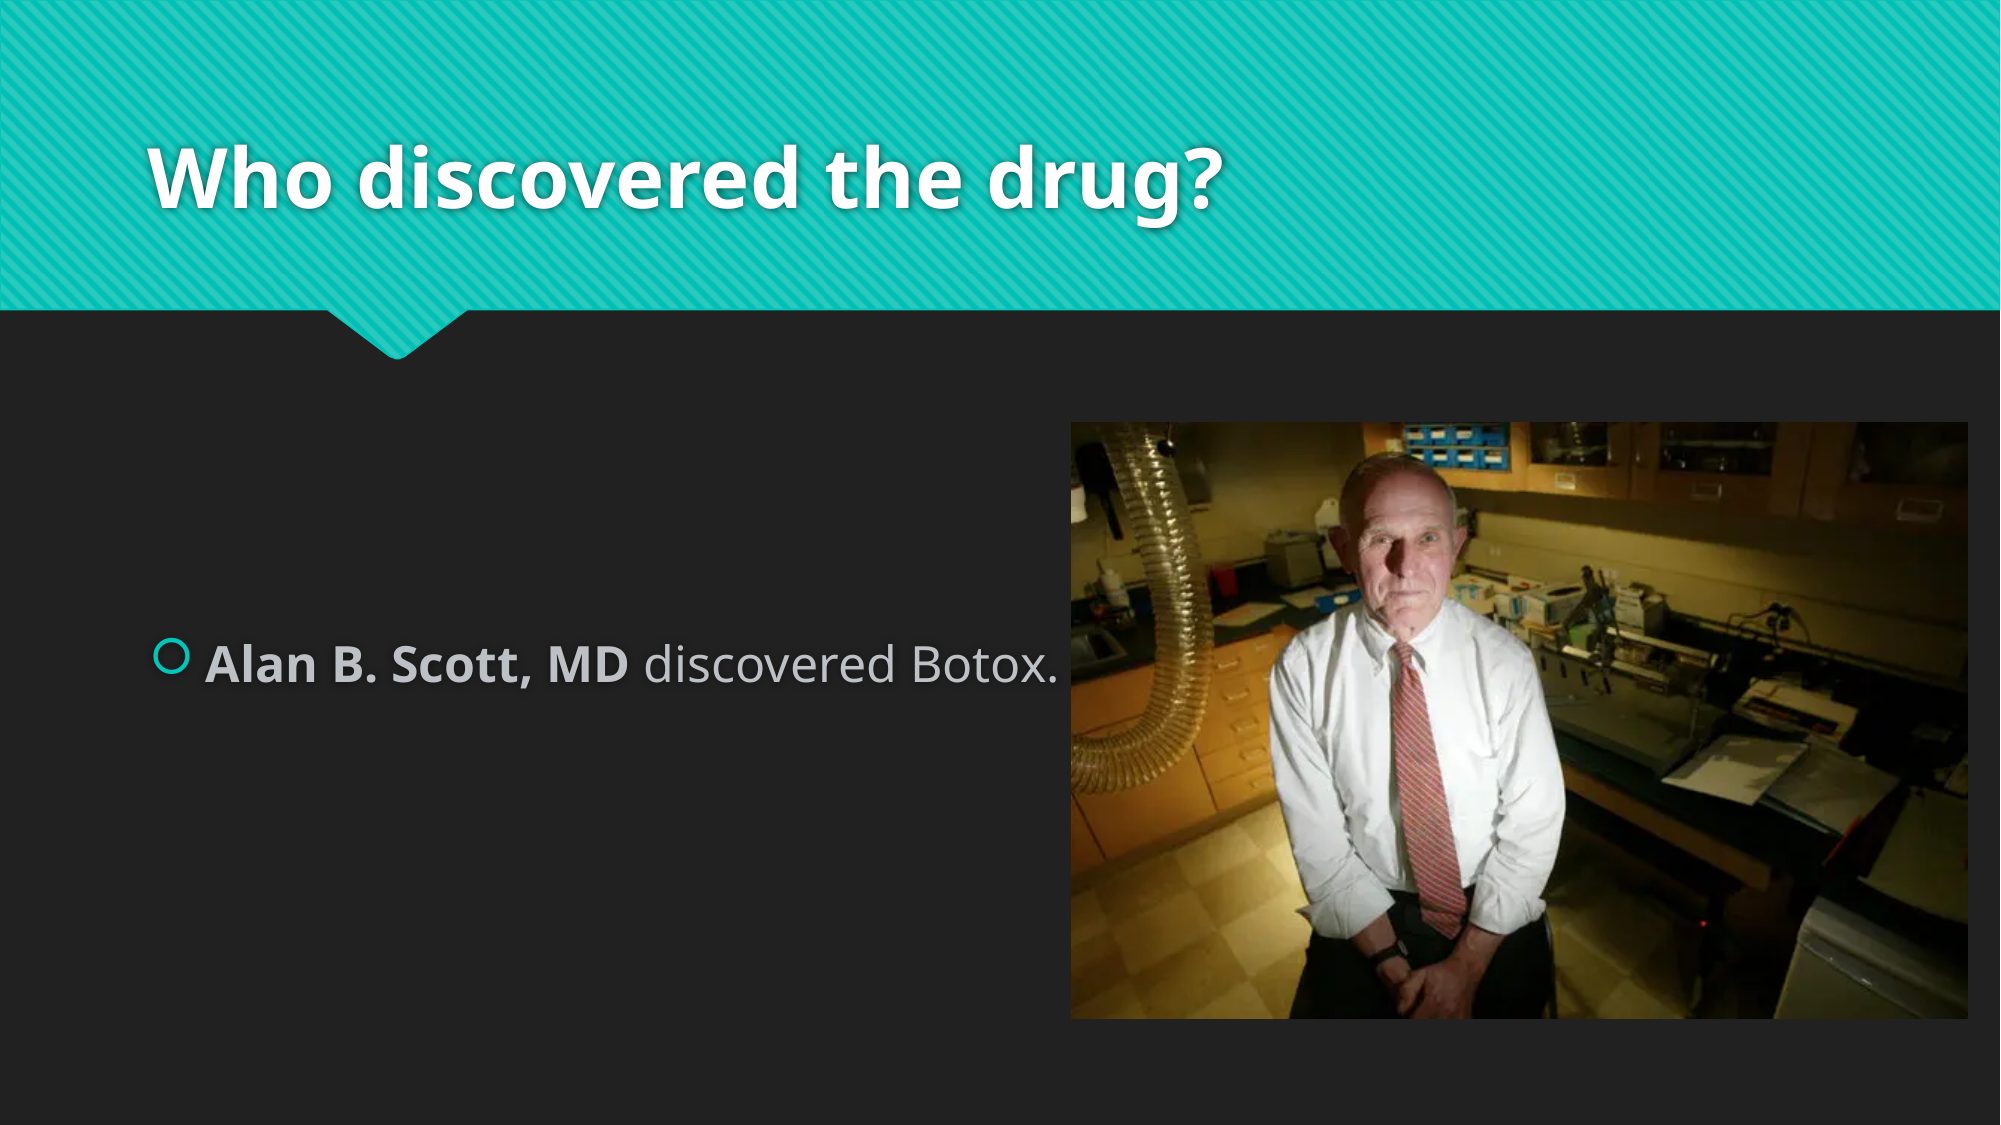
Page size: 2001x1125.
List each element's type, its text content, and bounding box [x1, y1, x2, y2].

title Who discovered the drug? [132, 73, 1868, 233]
picture [1071, 422, 1968, 1020]
list Alan B. Scott, MD discovered Botox. [134, 364, 1866, 962]
